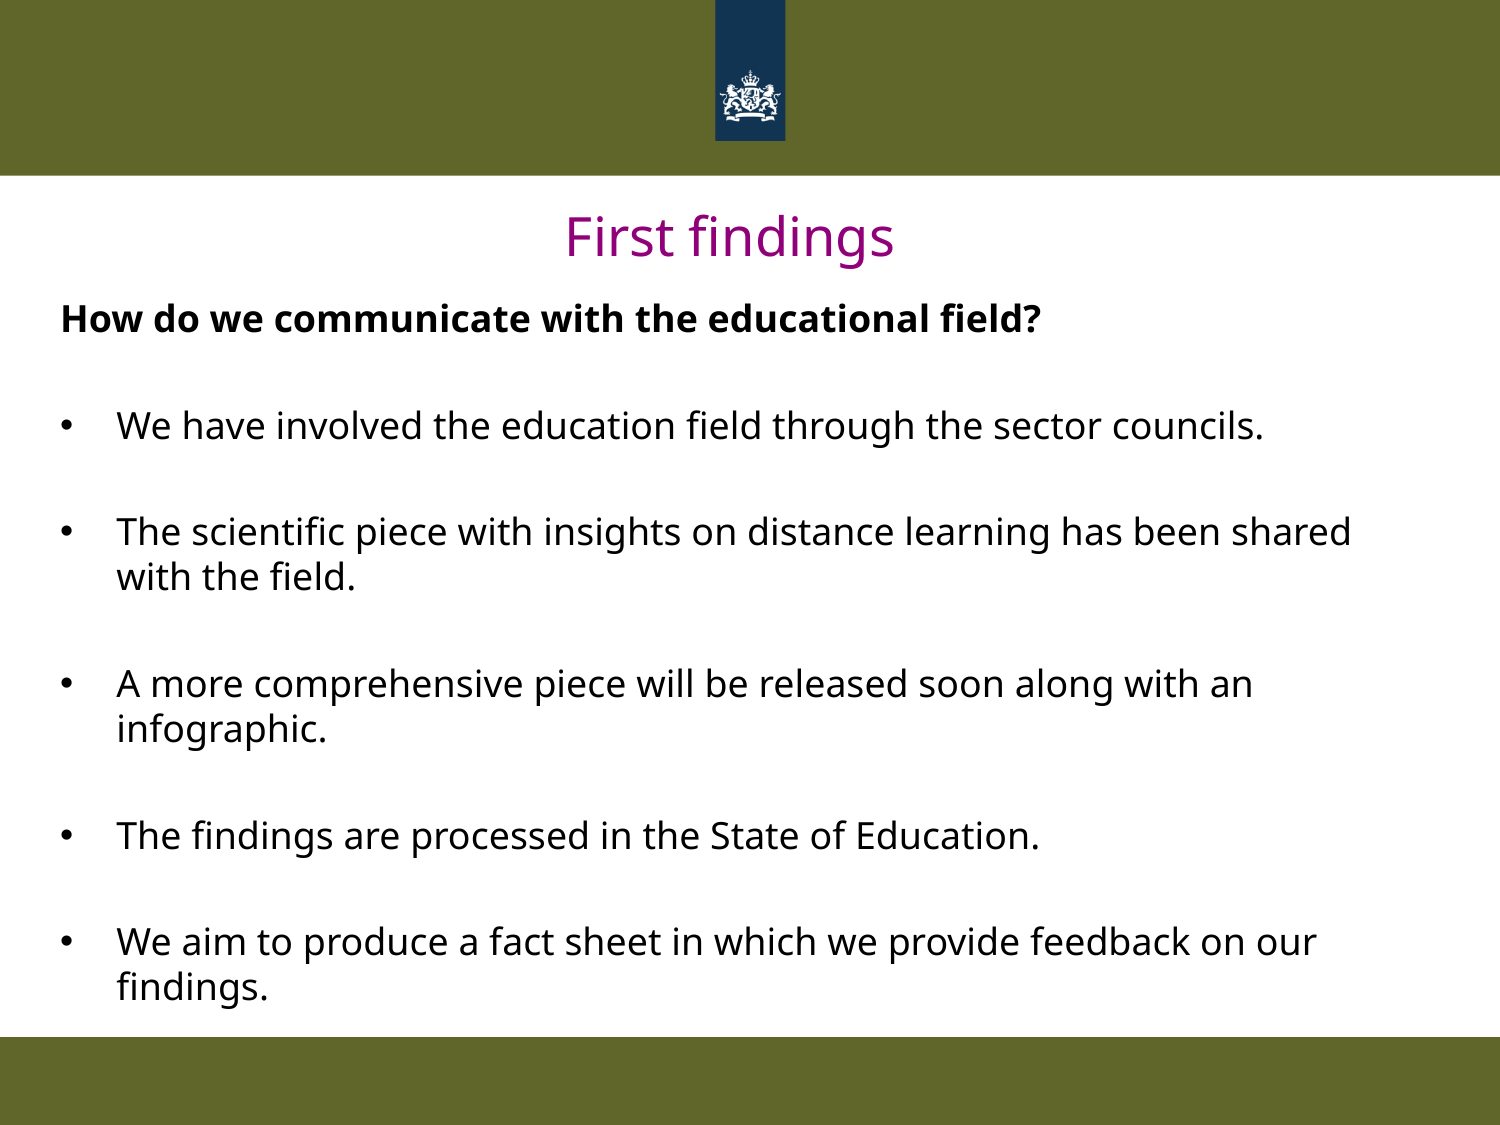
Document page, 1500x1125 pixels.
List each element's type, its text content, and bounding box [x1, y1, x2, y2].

title First findings [60, 202, 1401, 295]
picture [0, 0, 1500, 141]
list How do we communicate with the educational field? We have involved the education field through the sector councils. The scientific piece with insights on distance learning has been shared with the field. A more comprehensive piece will be released soon along with an infographic. The findings are processed in the State of Education. We aim to produce a fact sheet in which we provide feedback on our findings. [60, 295, 1401, 1010]
